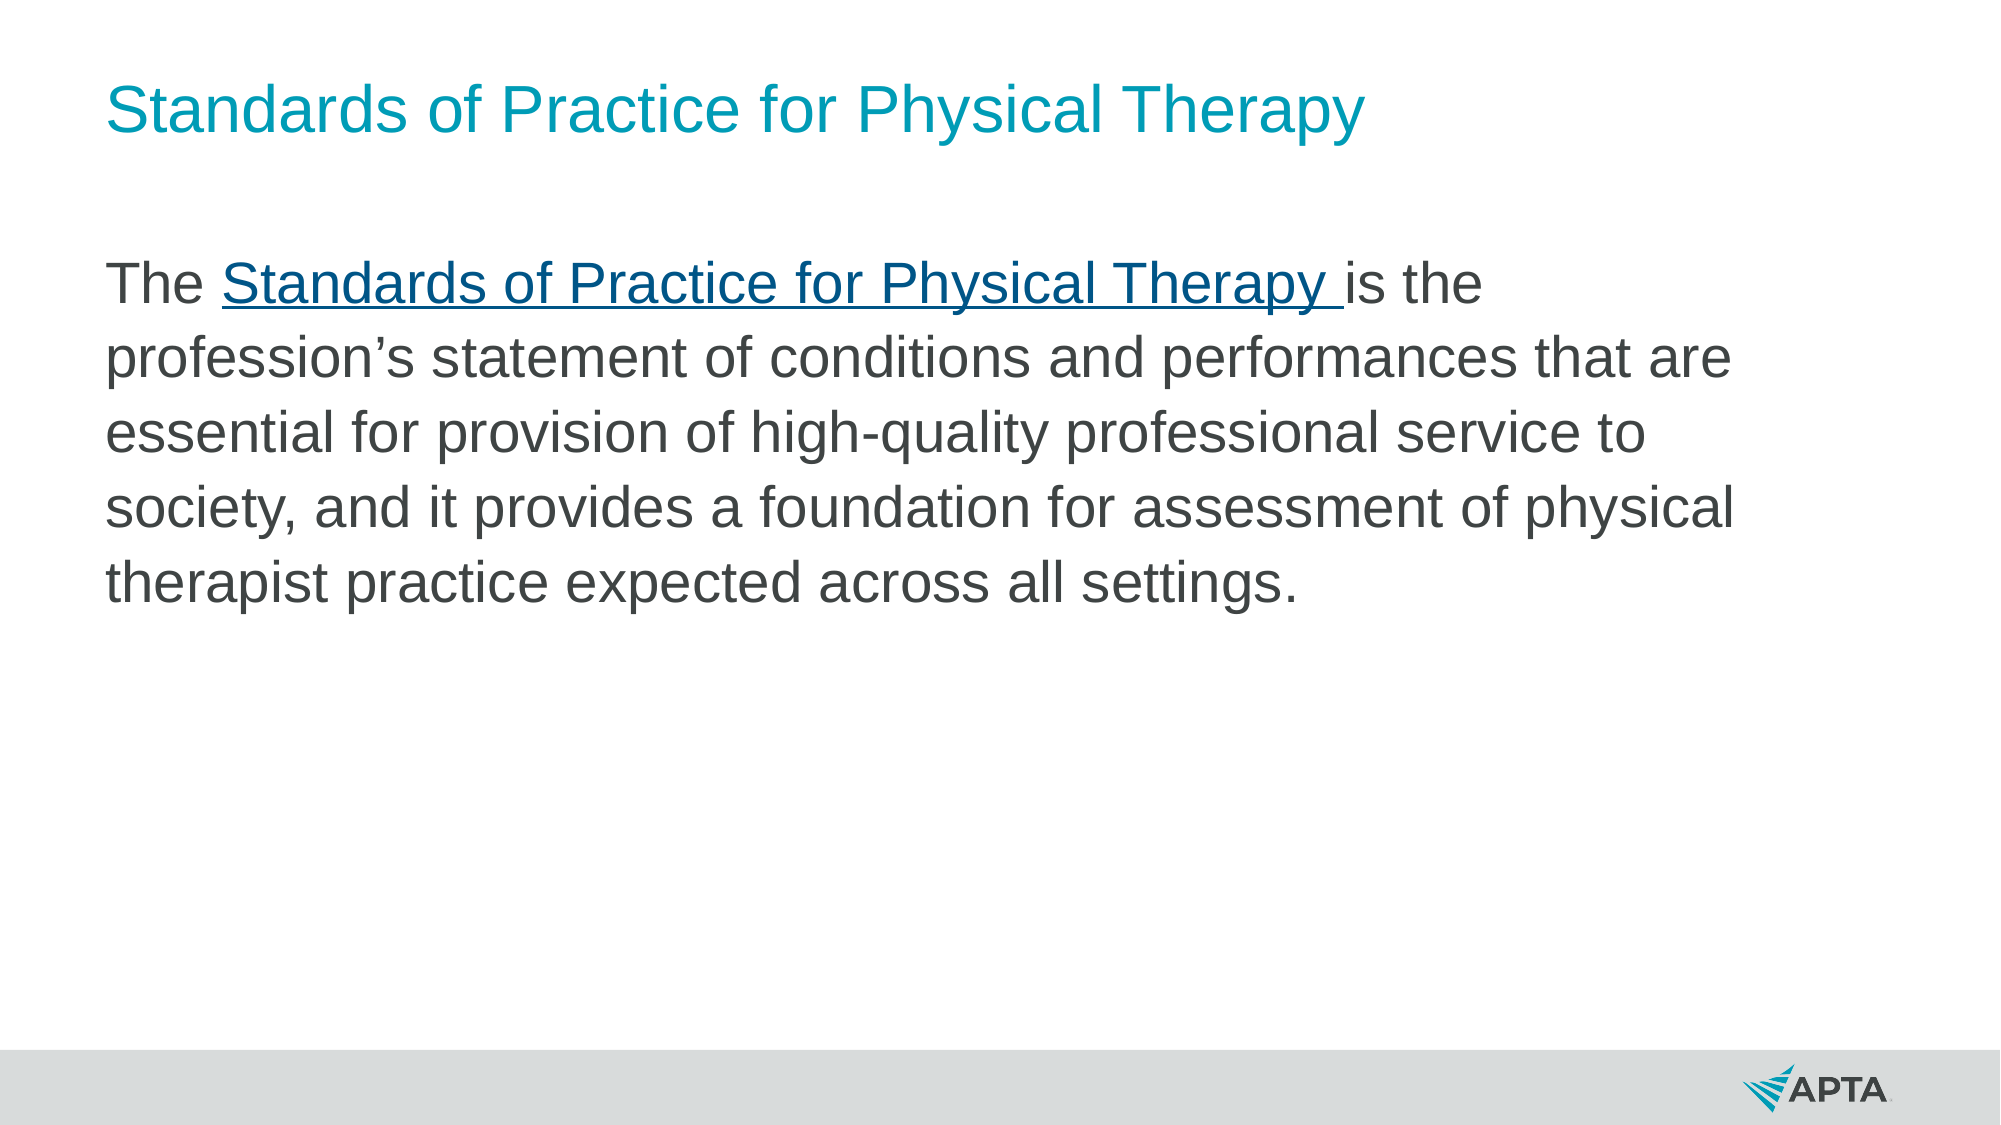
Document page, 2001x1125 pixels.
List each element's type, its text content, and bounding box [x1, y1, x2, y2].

title Standards of Practice for Physical Therapy [105, 75, 1755, 225]
list The Standards of Practice for Physical Therapy is the profession’s statement of conditions and performances that are essential for provision of high-quality professional service to society, and it provides a foundation for assessment of physical therapist practice expected across all settings. [105, 239, 1755, 990]
picture [1742, 1063, 1893, 1113]
